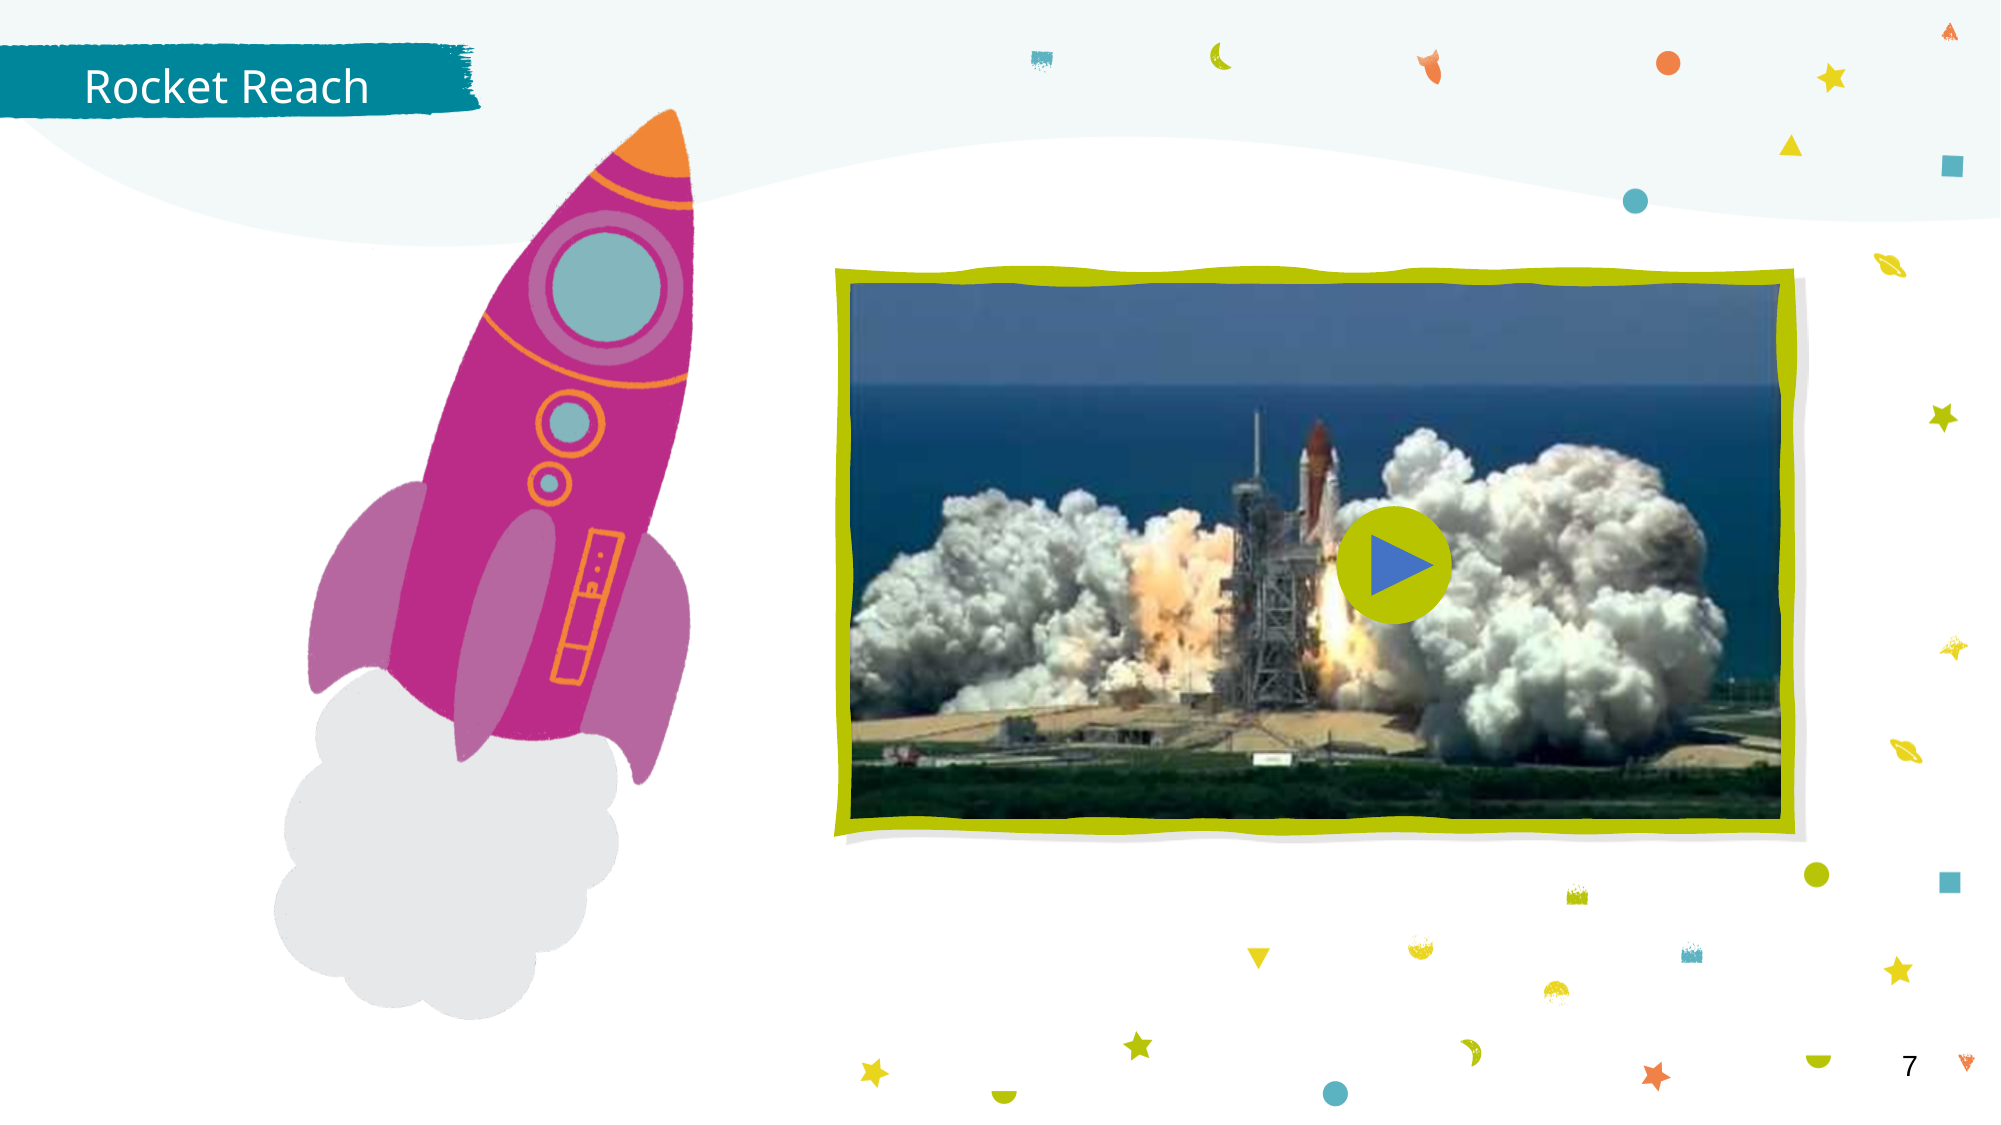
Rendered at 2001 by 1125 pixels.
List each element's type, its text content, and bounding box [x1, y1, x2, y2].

text_box [1335, 505, 1453, 626]
picture [0, 0, 2000, 1125]
text_box Rocket Reach [68, 50, 1980, 120]
text_box 7 [1876, 1039, 1944, 1090]
text_box [1370, 532, 1437, 598]
